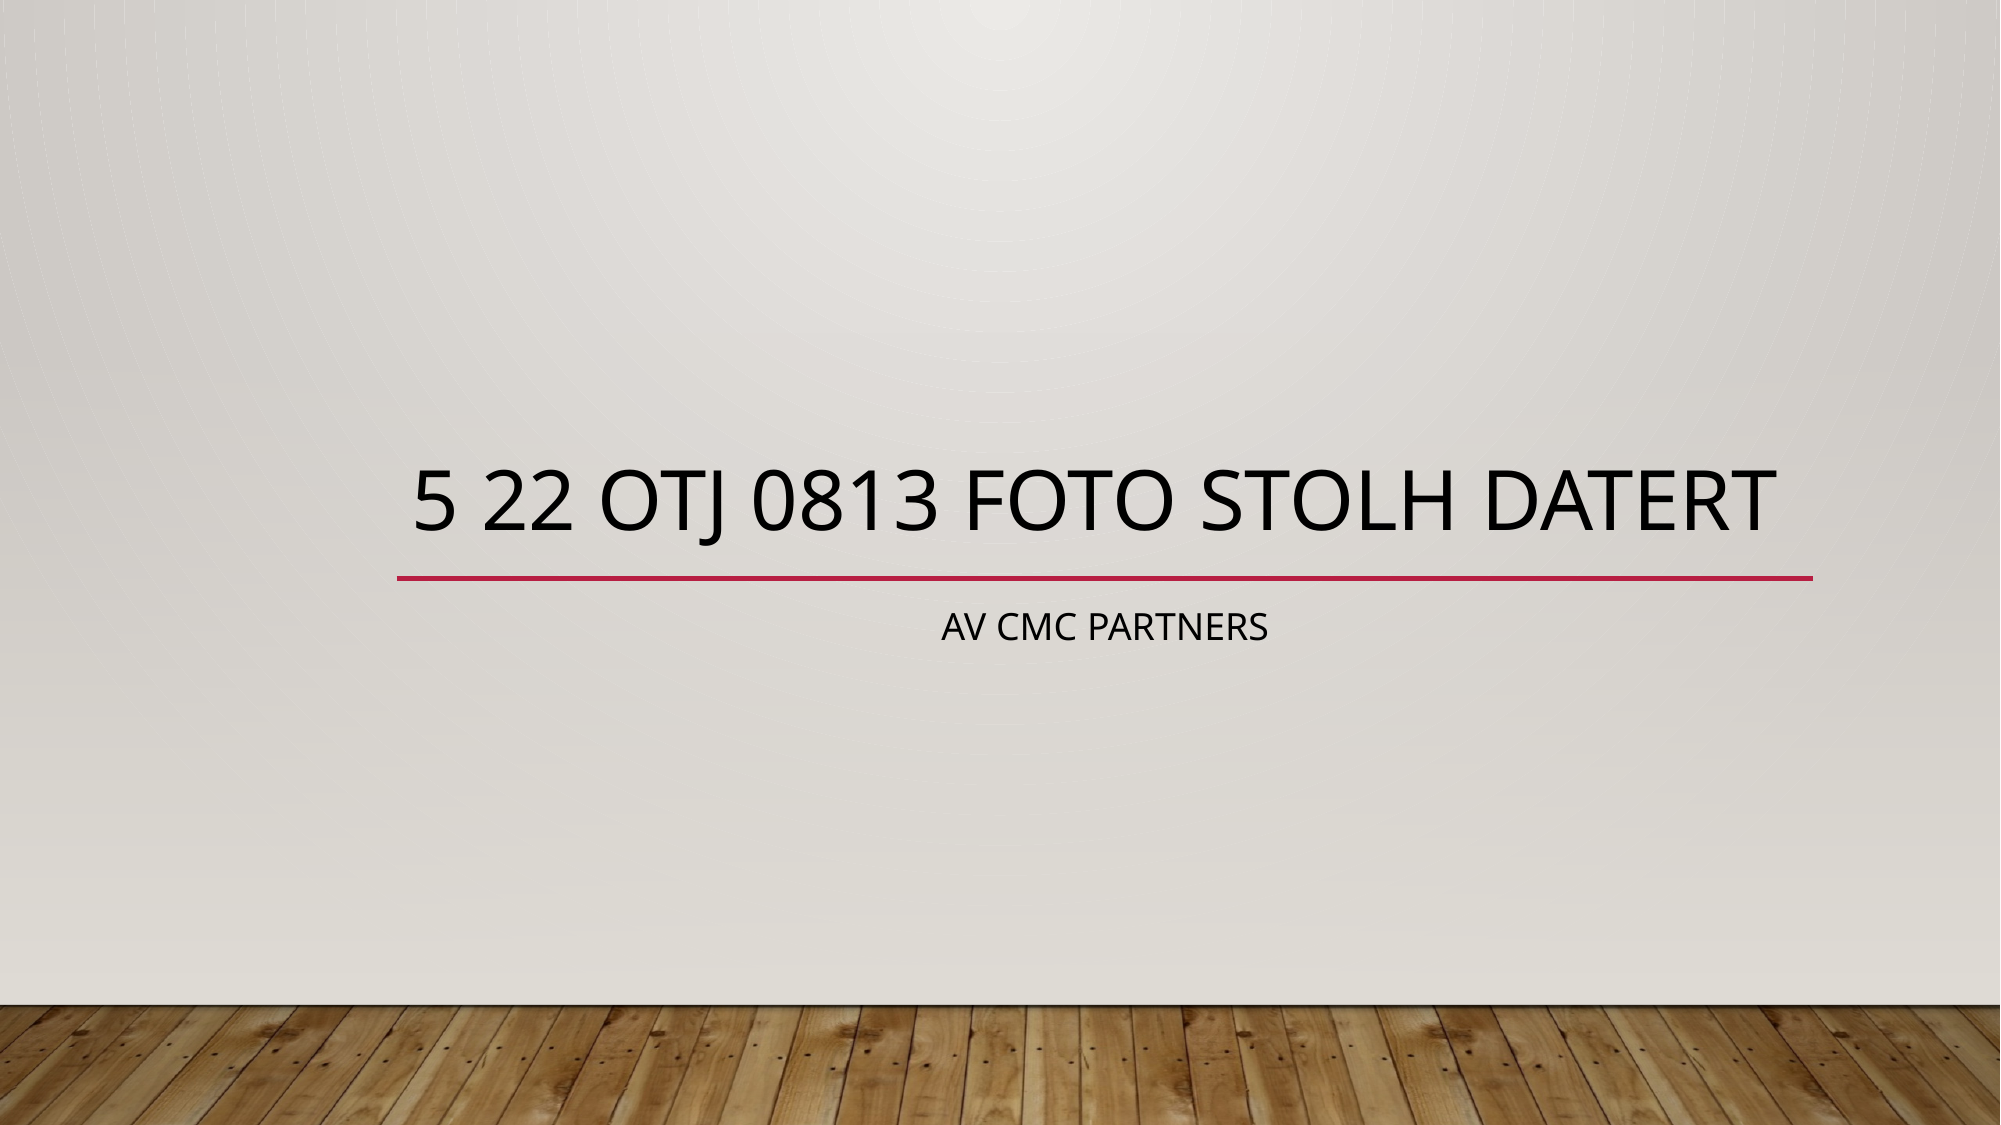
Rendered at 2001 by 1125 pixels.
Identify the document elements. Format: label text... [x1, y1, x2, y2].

title 5 22 otj 0813 Foto stolh datert [396, 131, 1814, 549]
subtitle av CMC Partners [396, 579, 1814, 740]
picture [0, 1005, 2000, 1125]
